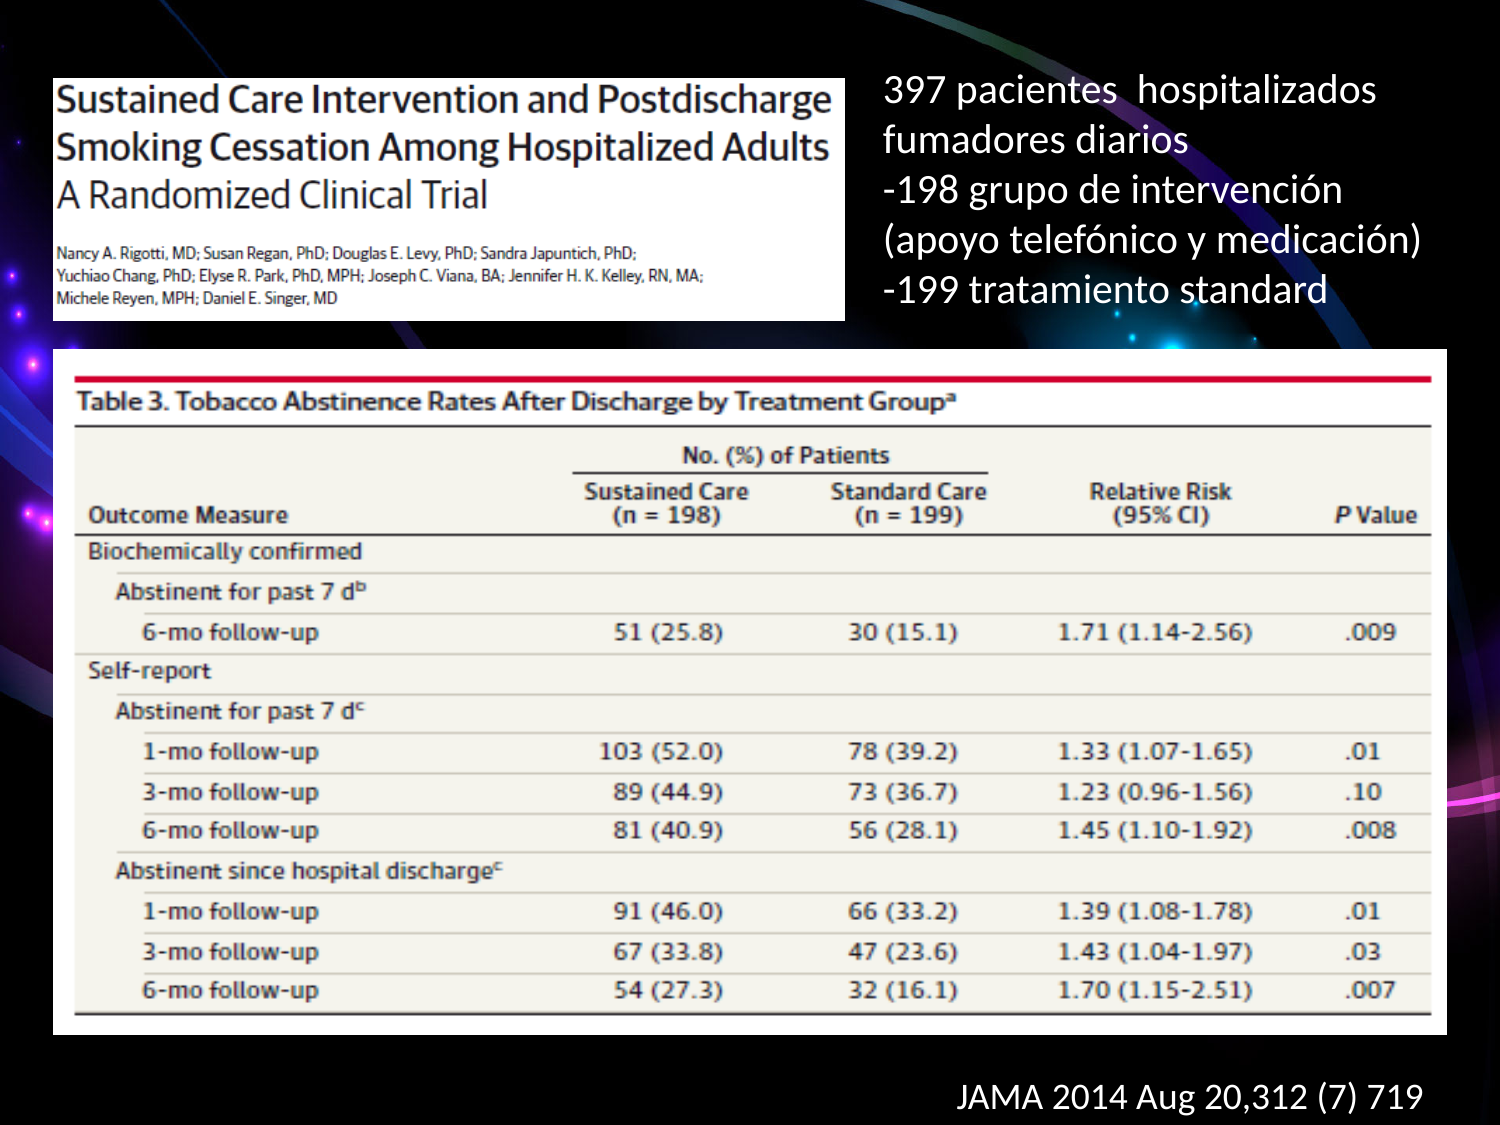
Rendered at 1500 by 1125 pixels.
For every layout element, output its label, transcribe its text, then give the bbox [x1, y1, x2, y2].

text_box 397 pacientes hospitalizados fumadores diarios -198 grupo de intervención (apoyo telefónico y medicación) -199 tratamiento standard [868, 54, 1447, 320]
picture [0, 0, 1500, 1125]
text_box JAMA 2014 Aug 20,312 (7) 719 [941, 1064, 1439, 1125]
